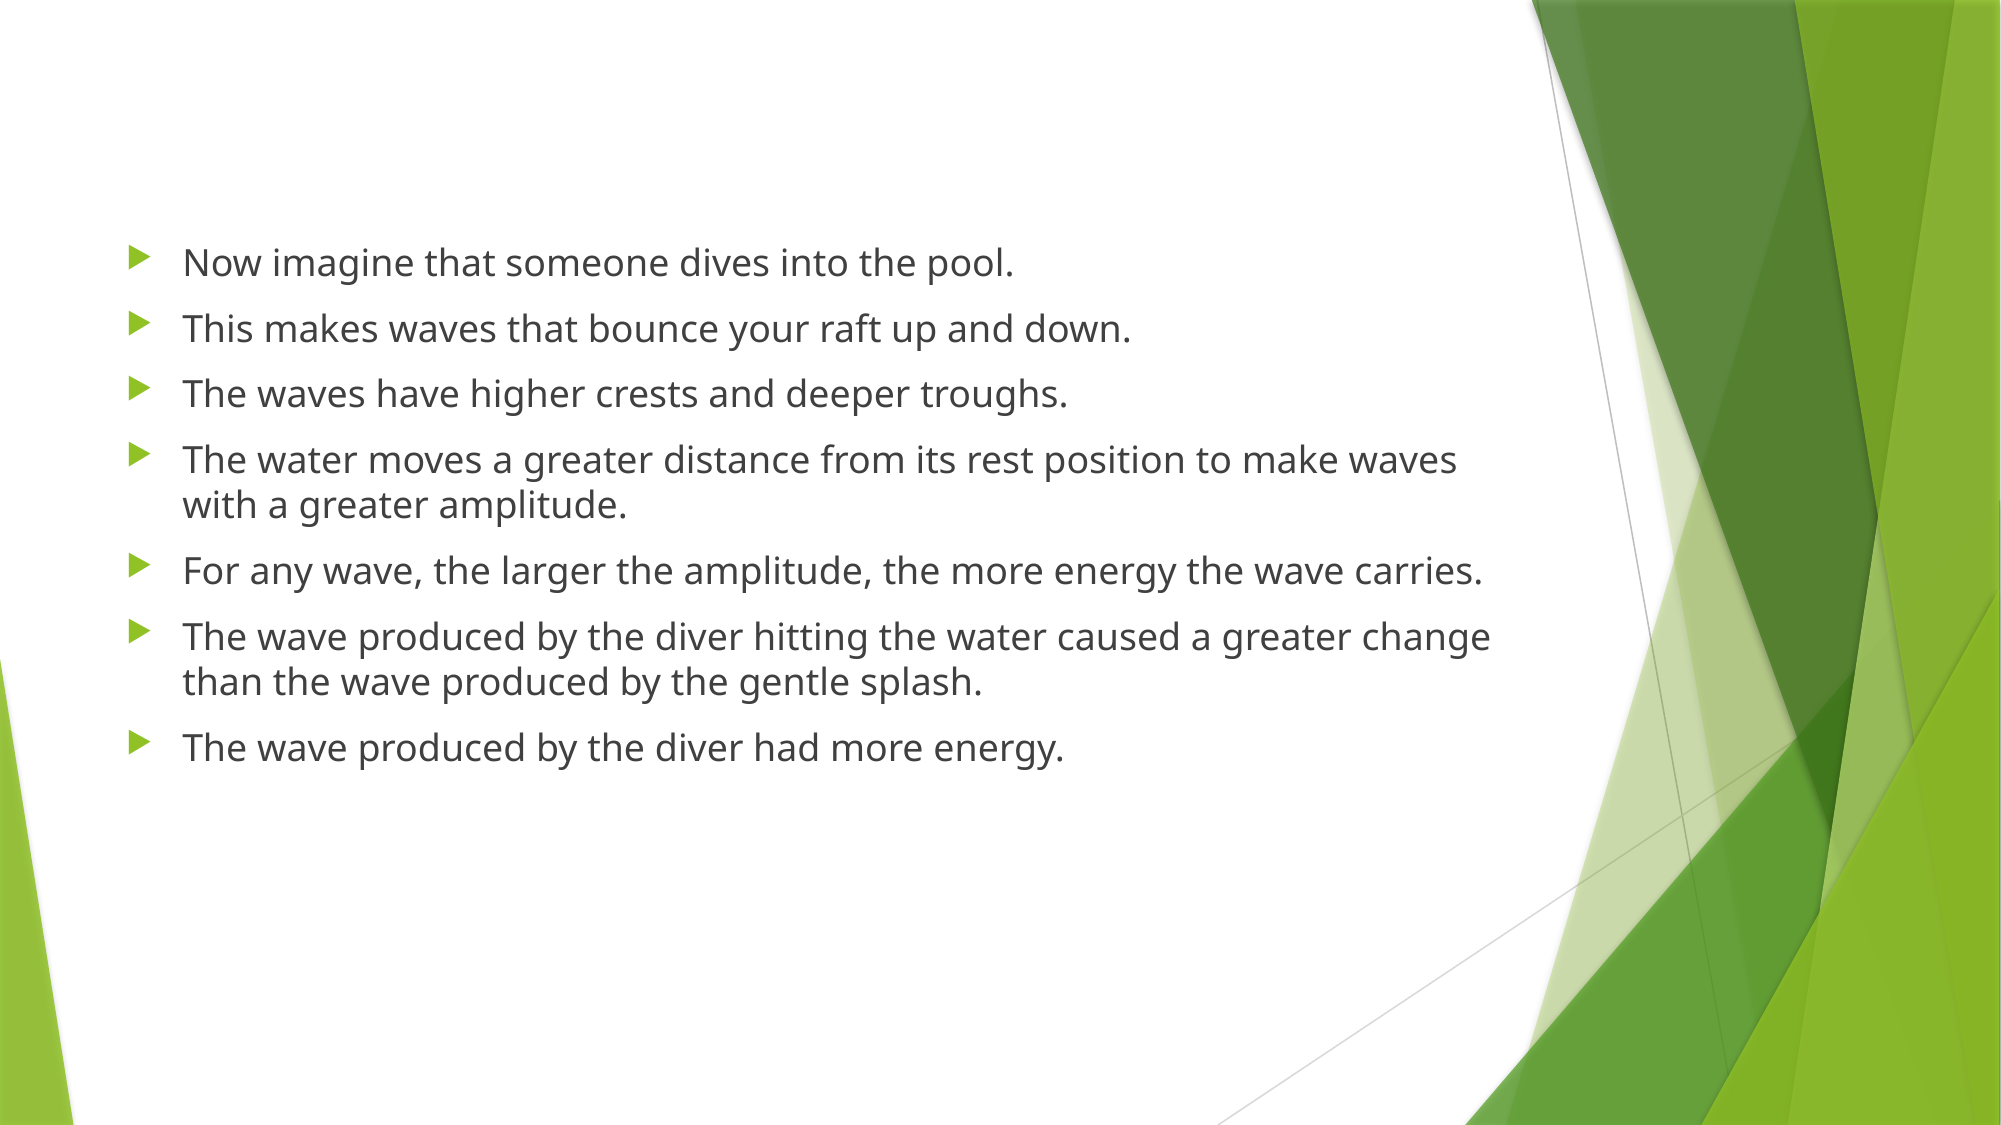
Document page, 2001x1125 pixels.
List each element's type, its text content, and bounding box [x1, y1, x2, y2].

list Now imagine that someone dives into the pool. This makes waves that bounce your raft up and down. The waves have higher crests and deeper troughs. The water moves a greater distance from its rest position to make waves with a greater amplitude. For any wave, the larger the amplitude, the more energy the wave carries. The wave produced by the diver hitting the water caused a greater change than the wave produced by the gentle splash. The wave produced by the diver had more energy. [111, 231, 1522, 1125]
